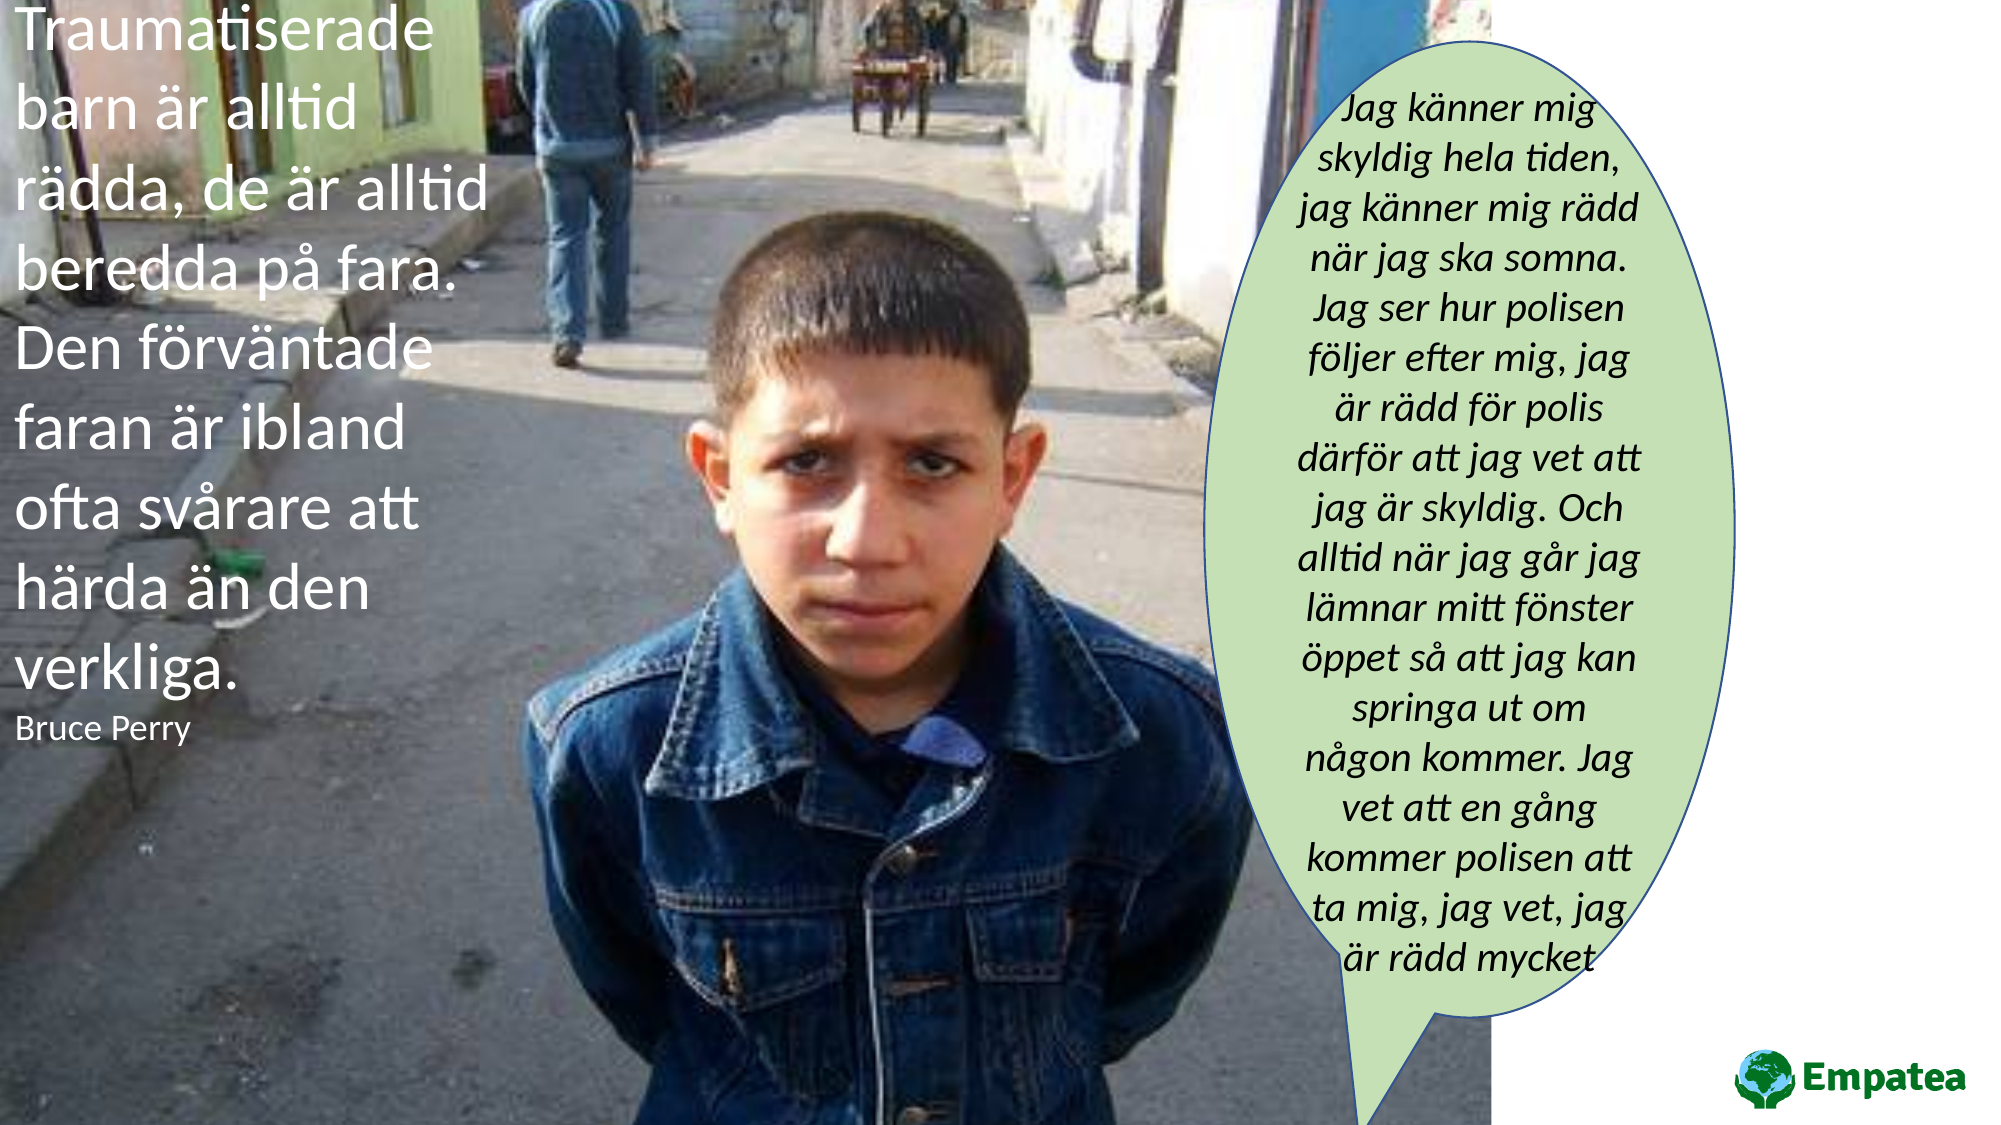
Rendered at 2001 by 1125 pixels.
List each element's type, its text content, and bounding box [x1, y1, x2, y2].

text_box Jag känner mig skyldig hela tiden, jag känner mig rädd när jag ska somna. Jag ser hur polisen följer efter mig, jag är rädd för polis därför att jag vet att jag är skyldig. Och alltid när jag går jag lämnar mitt fönster öppet så att jag kan springa ut om någon kommer. Jag vet att en gång kommer polisen att ta mig, jag vet, jag är rädd mycket [1492, 42, 1736, 1017]
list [0, 0, 1492, 1125]
picture [1734, 1049, 1966, 1109]
